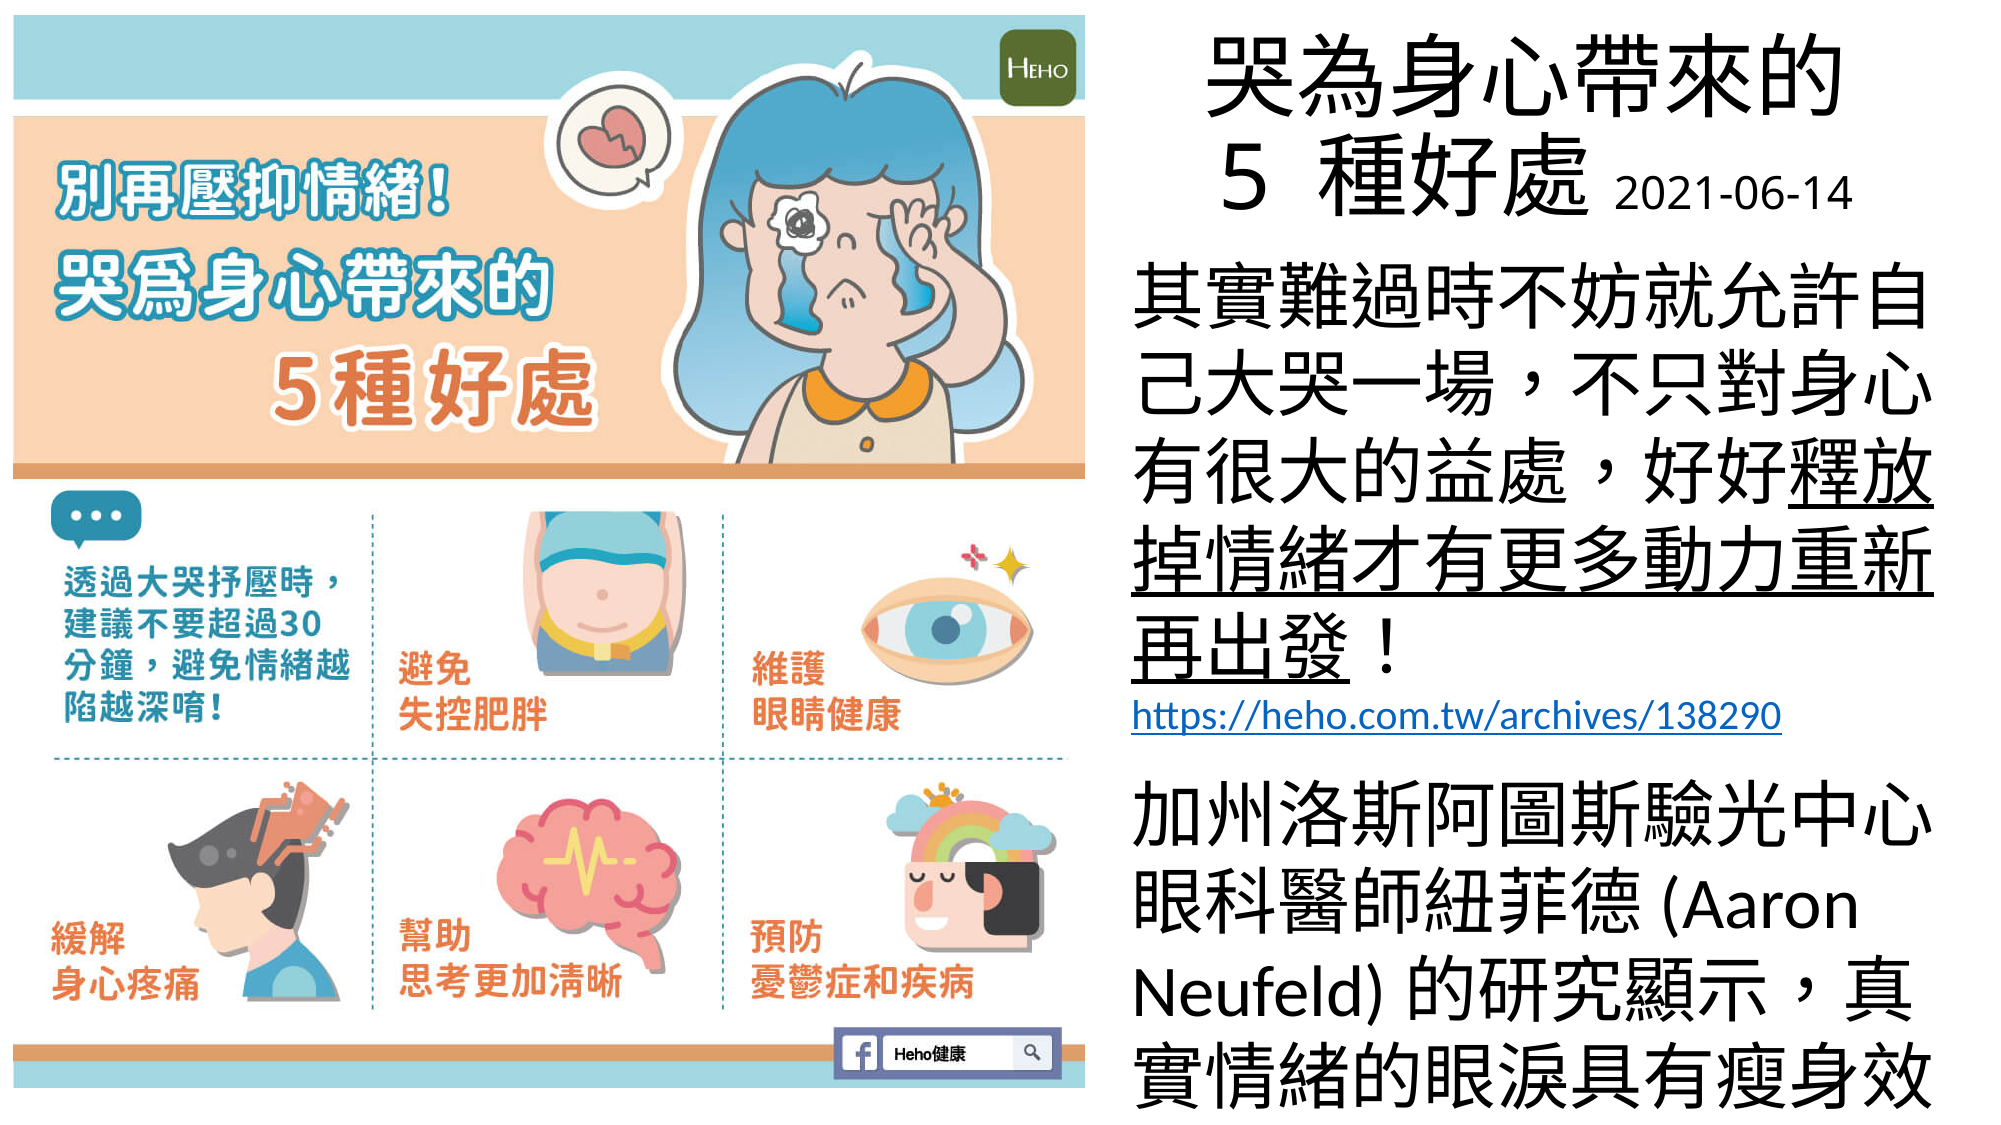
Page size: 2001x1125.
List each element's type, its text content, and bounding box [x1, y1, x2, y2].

text_box 其實難過時不妨就允許自己大哭一場，不只對身心有很大的益處，好好釋放掉情緒才有更多動力重新再出發！https://heho.com.tw/archives/138290 加州洛斯阿圖斯驗光中心眼科醫師紐菲德(Aaron Neufeld)的研究顯示，真實情緒的眼淚具有瘦身效果。 [1116, 243, 1987, 1125]
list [13, 15, 1085, 1088]
title 哭為身心帶來的 5 種好處2021-06-14 [1085, 18, 1987, 243]
